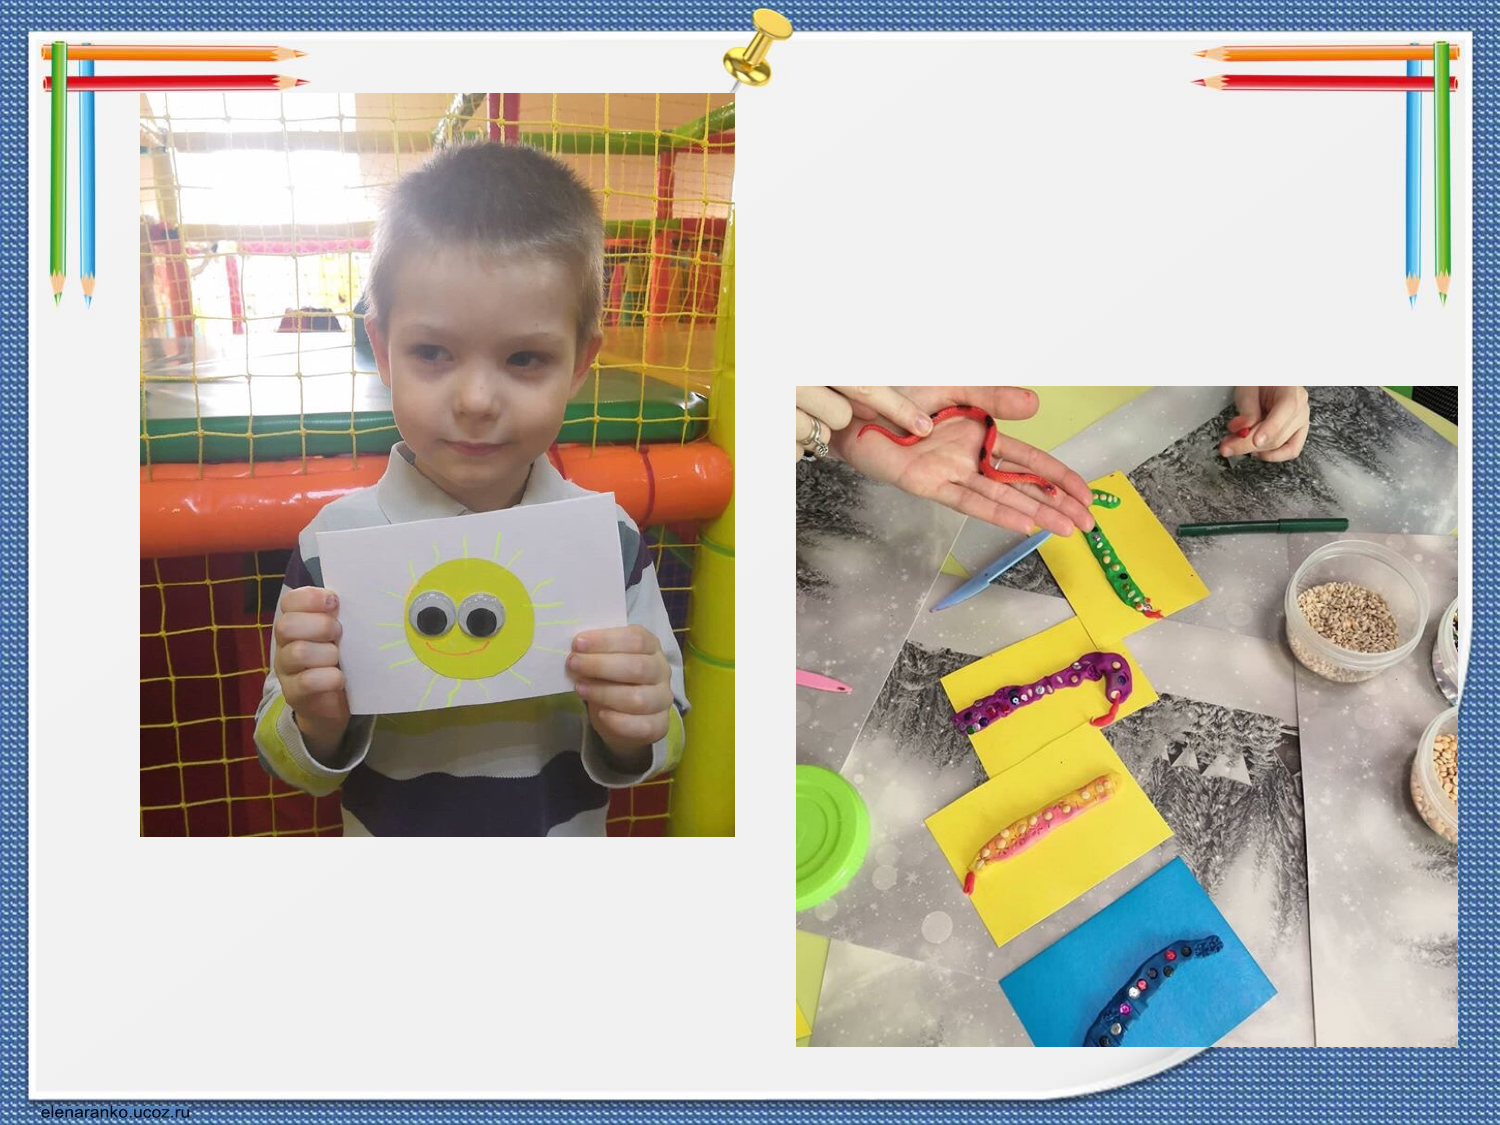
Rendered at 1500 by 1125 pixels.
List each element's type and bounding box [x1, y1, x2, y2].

picture [0, 0, 1500, 1125]
list [140, 93, 735, 837]
